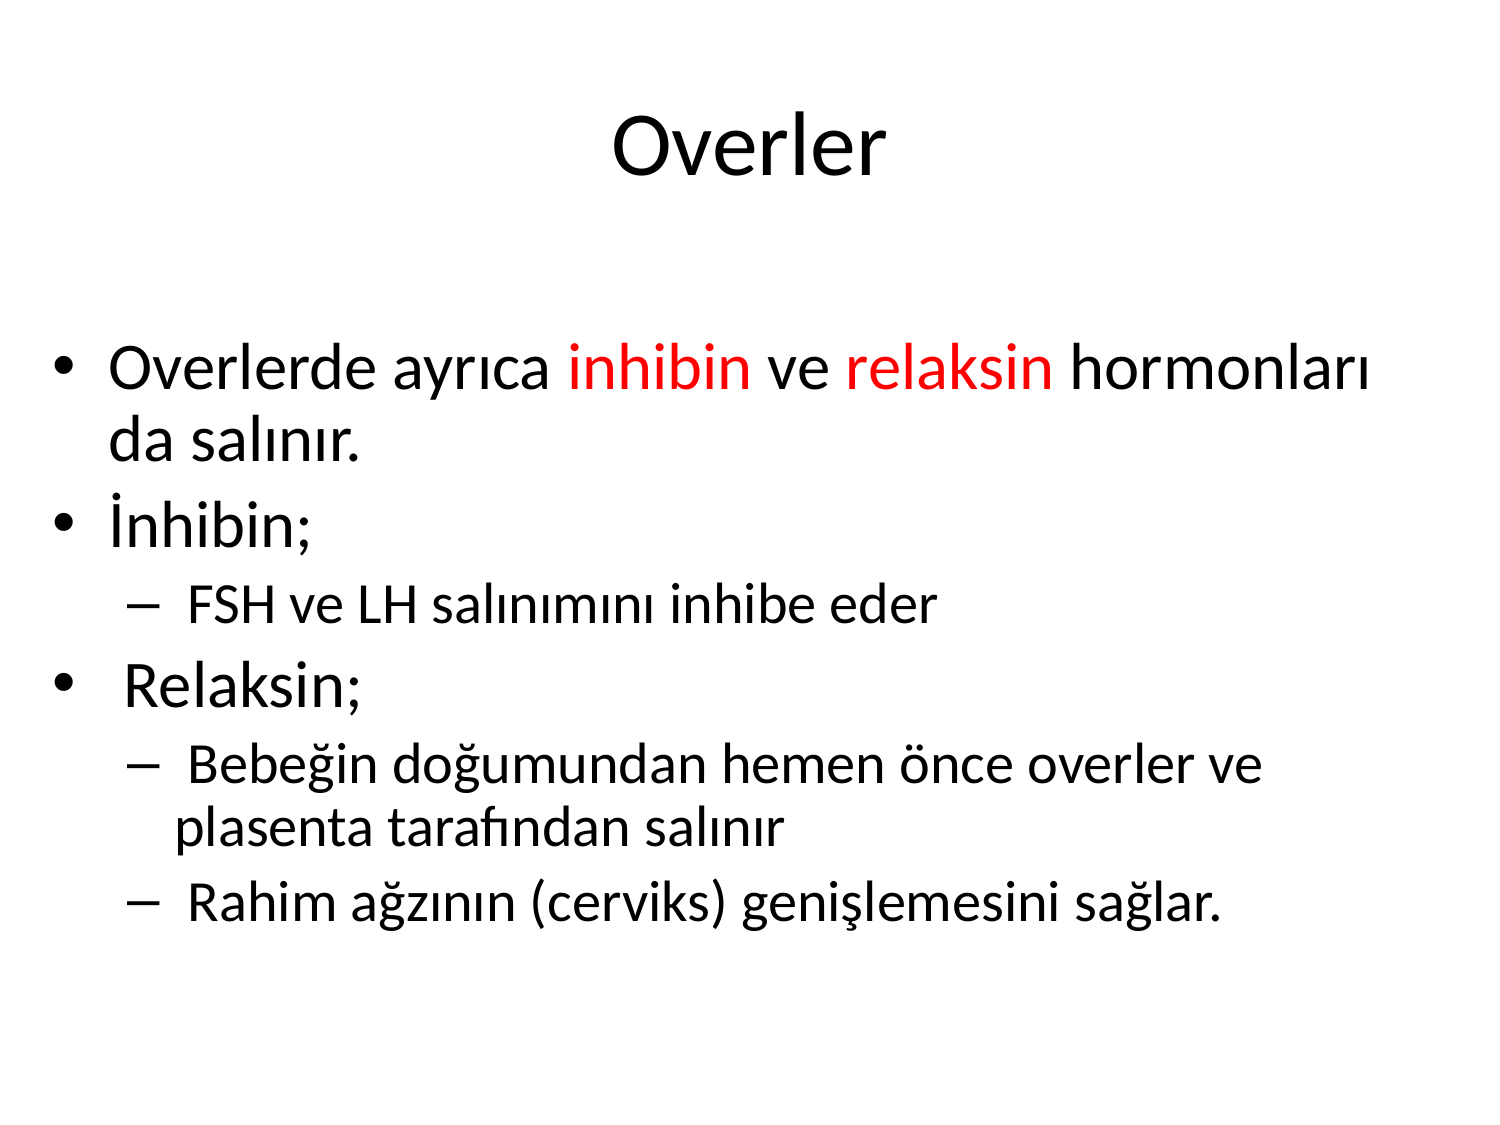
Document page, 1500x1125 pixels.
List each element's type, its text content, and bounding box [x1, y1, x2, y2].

title Overler [75, 45, 1425, 233]
list Overlerde ayrıca inhibin ve relaksin hormonları da salınır. İnhibin; FSH ve LH salınımını inhibe eder Relaksin; Bebeğin doğumundan hemen önce overler ve plasenta tarafından salınır Rahim ağzının (cerviks) genişlemesini sağlar. [37, 324, 1463, 1000]
